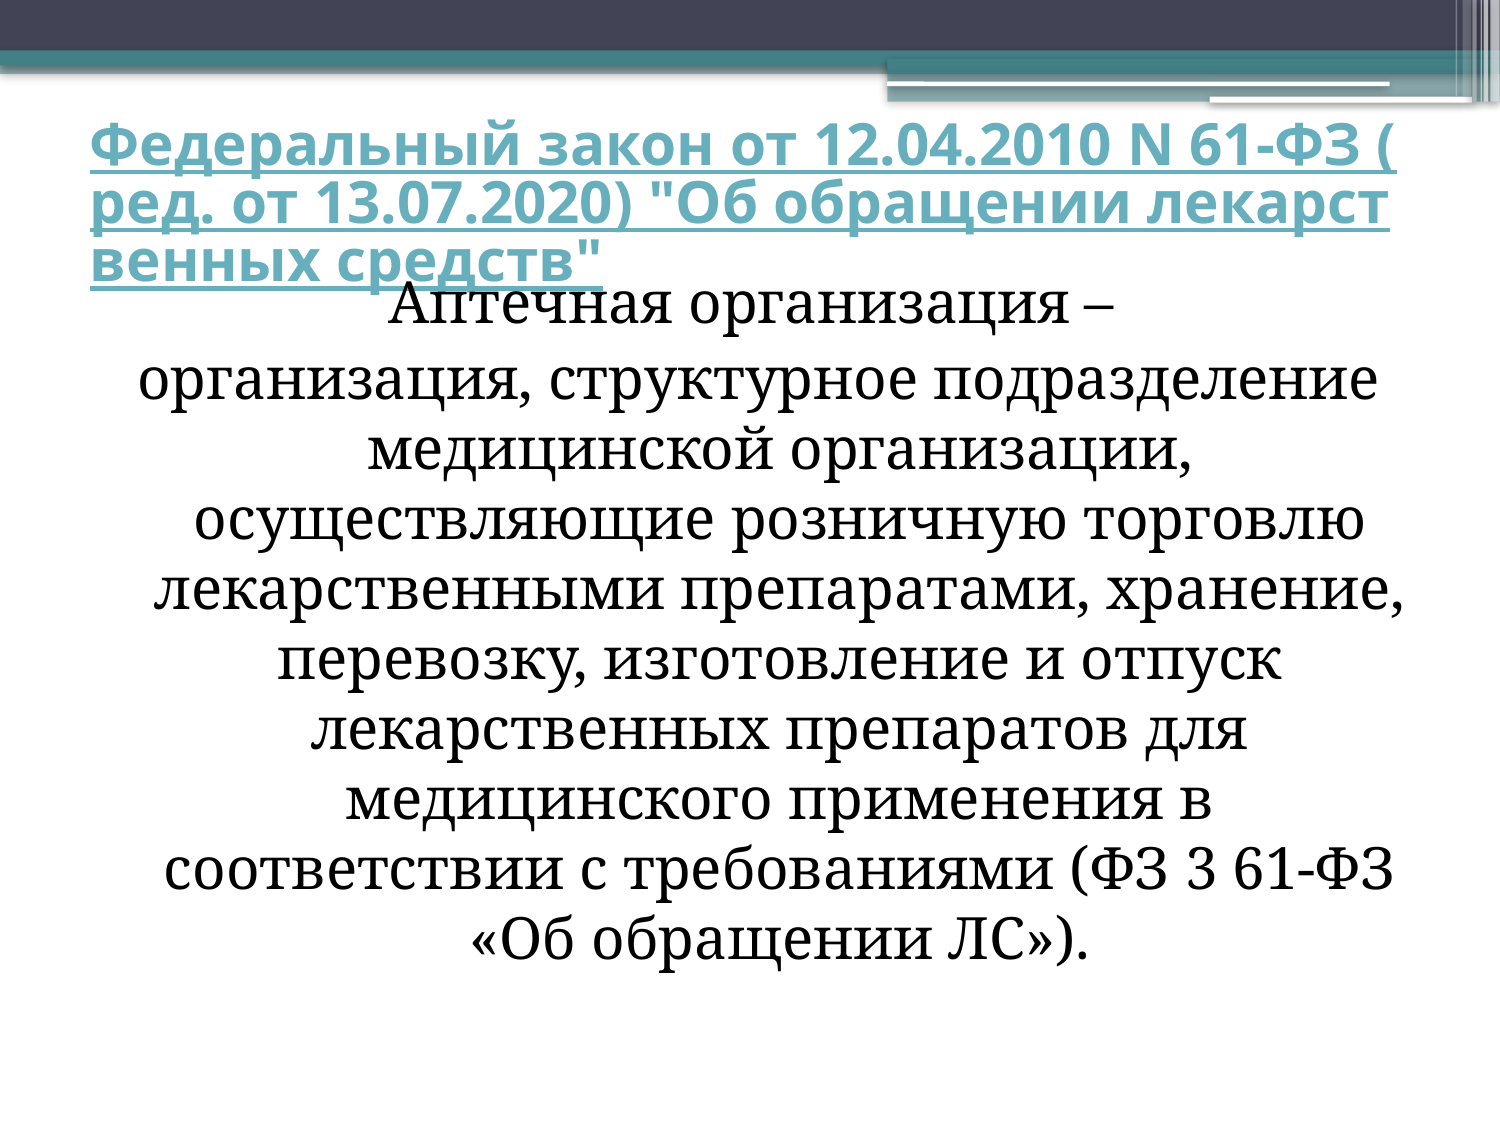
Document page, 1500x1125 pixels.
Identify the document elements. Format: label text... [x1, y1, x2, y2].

list Аптечная организация – организация, структурное подразделение медицинской организации, осуществляющие розничную торговлю лекарственными препаратами, хранение, перевозку, изготовление и отпуск лекарственных препаратов для медицинского применения в соответствии с требованиями (ФЗ 3 61-ФЗ «Об обращении ЛС»). [75, 257, 1425, 1079]
title Федеральный закон от 12.04.2010 N 61-ФЗ (ред. от 13.07.2020) "Об обращении лекарственных средств" [75, 93, 1425, 200]
